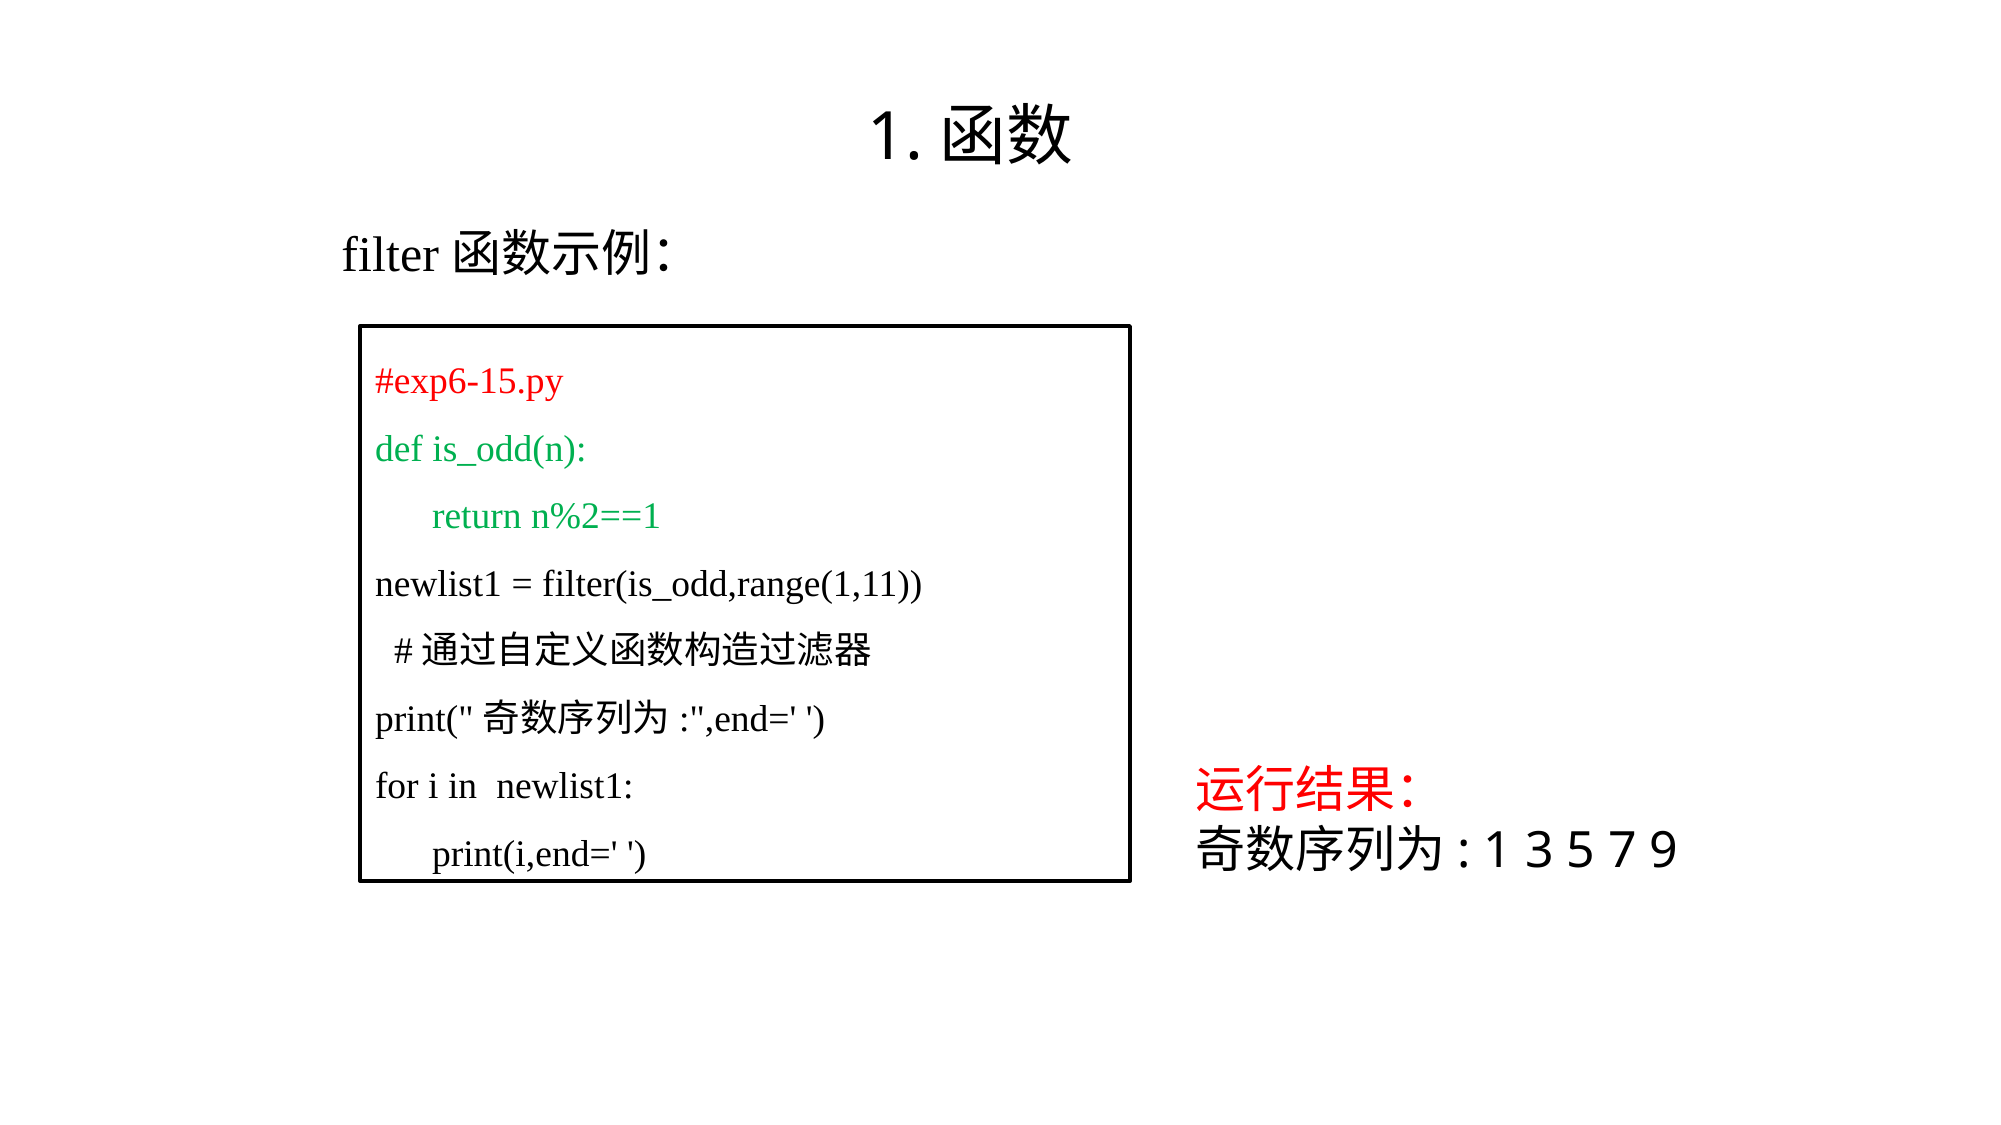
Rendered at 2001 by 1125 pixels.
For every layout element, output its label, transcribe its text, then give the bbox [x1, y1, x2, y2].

text_box #exp6-15.py def is_odd(n): return n%2==1 newlist1 = filter(is_odd,range(1,11)) #通过自定义函数构造过滤器 print("奇数序列为:",end=' ') for i in newlist1: print(i,end=' ') [360, 326, 1130, 881]
text_box 运行结果： 奇数序列为: 1 3 5 7 9 [1180, 750, 1707, 886]
text_box filter函数示例： [326, 184, 1690, 290]
title 1.函数 [118, 74, 1823, 181]
